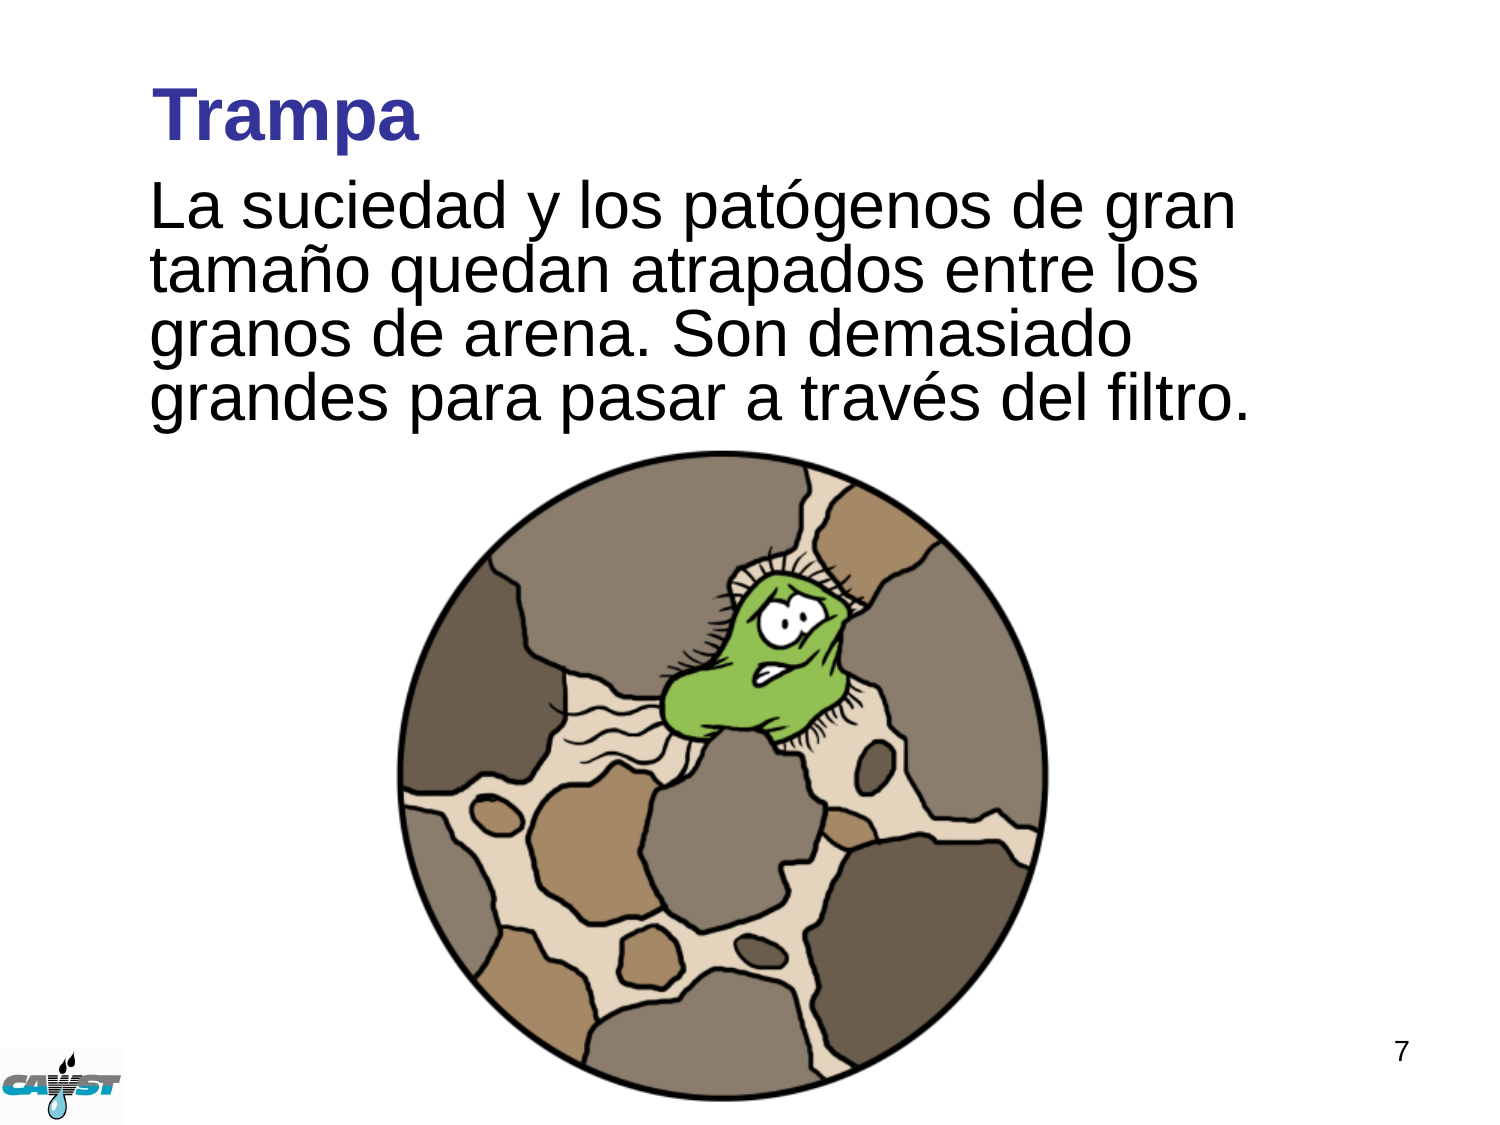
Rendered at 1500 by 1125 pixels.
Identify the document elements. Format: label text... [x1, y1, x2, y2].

picture [380, 444, 1057, 1111]
picture [0, 1048, 123, 1125]
list Trampa [137, 75, 1321, 150]
text_box La suciedad y los patógenos de gran tamaño quedan atrapados entre los granos de arena. Son demasiado grandes para pasar a través del filtro. [134, 170, 1318, 406]
slide_number 7 [1074, 1024, 1426, 1103]
